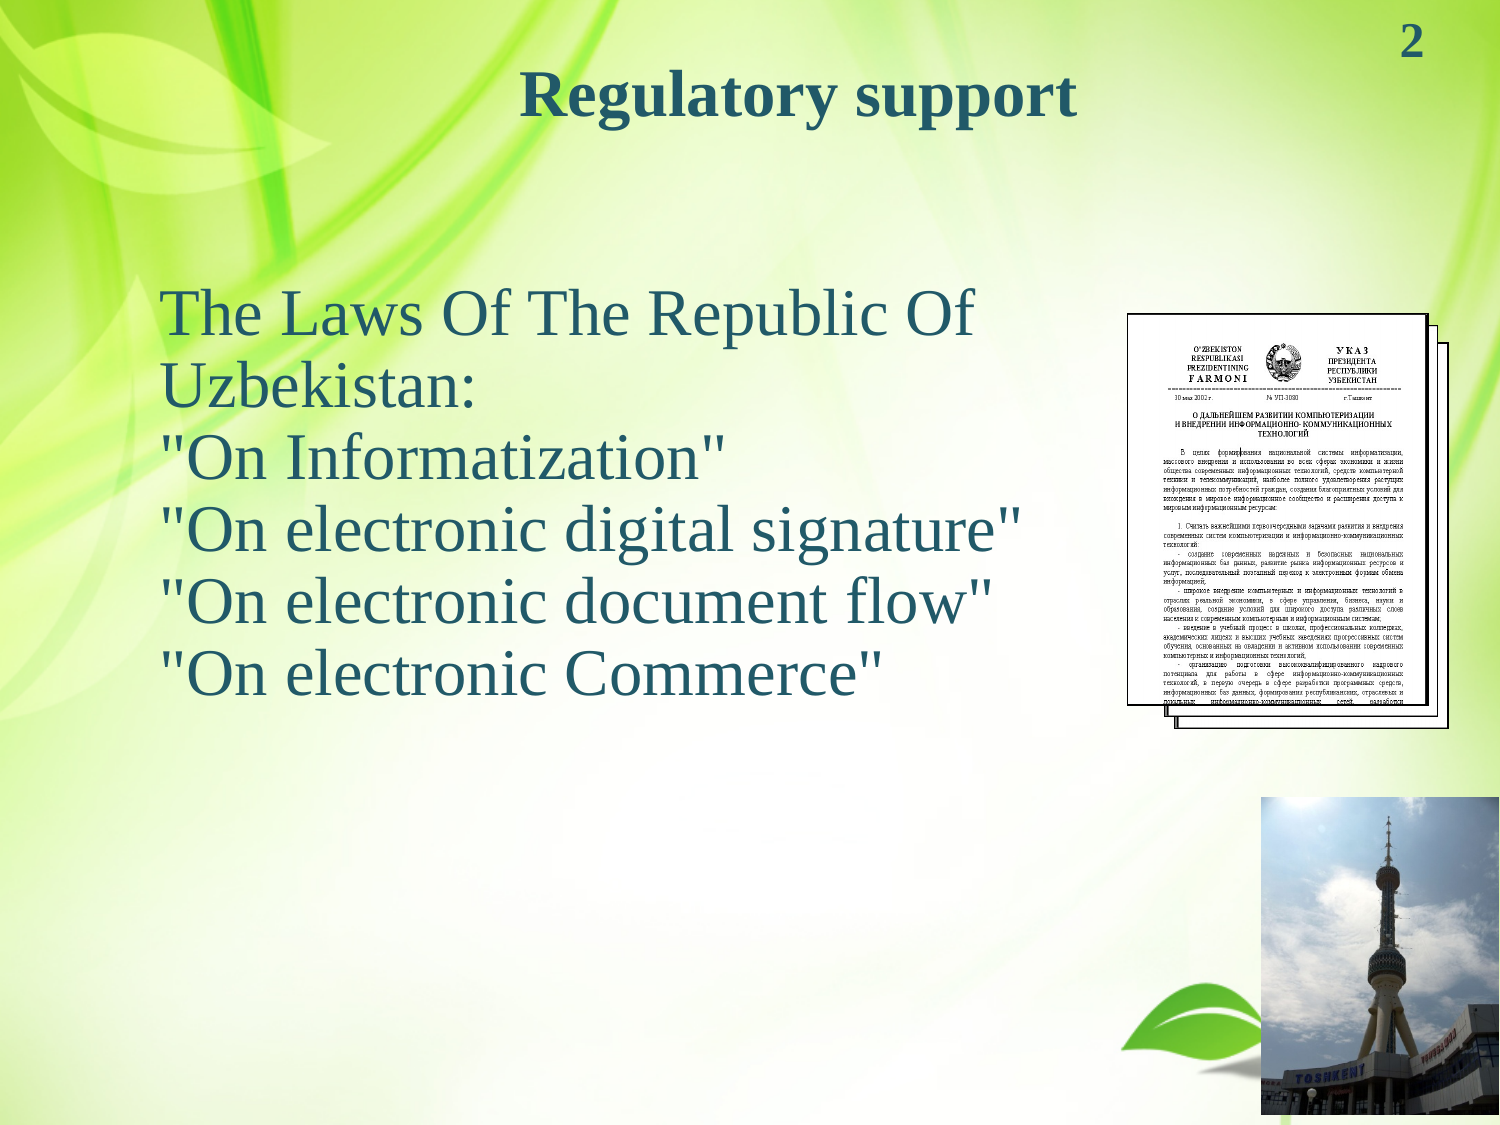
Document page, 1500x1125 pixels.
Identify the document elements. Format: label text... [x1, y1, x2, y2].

text_box Regulatory support [161, 42, 1437, 170]
slide_number 3 [1074, 1042, 1256, 1103]
text_box The Laws Of The Republic Of Uzbekistan: "On Informatization" "On electronic digital signature" "On electronic document flow" "On electronic Commerce" [88, 212, 1069, 863]
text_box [1127, 314, 1448, 729]
text_box 2 [1384, 0, 1463, 75]
picture [0, 0, 1500, 1125]
